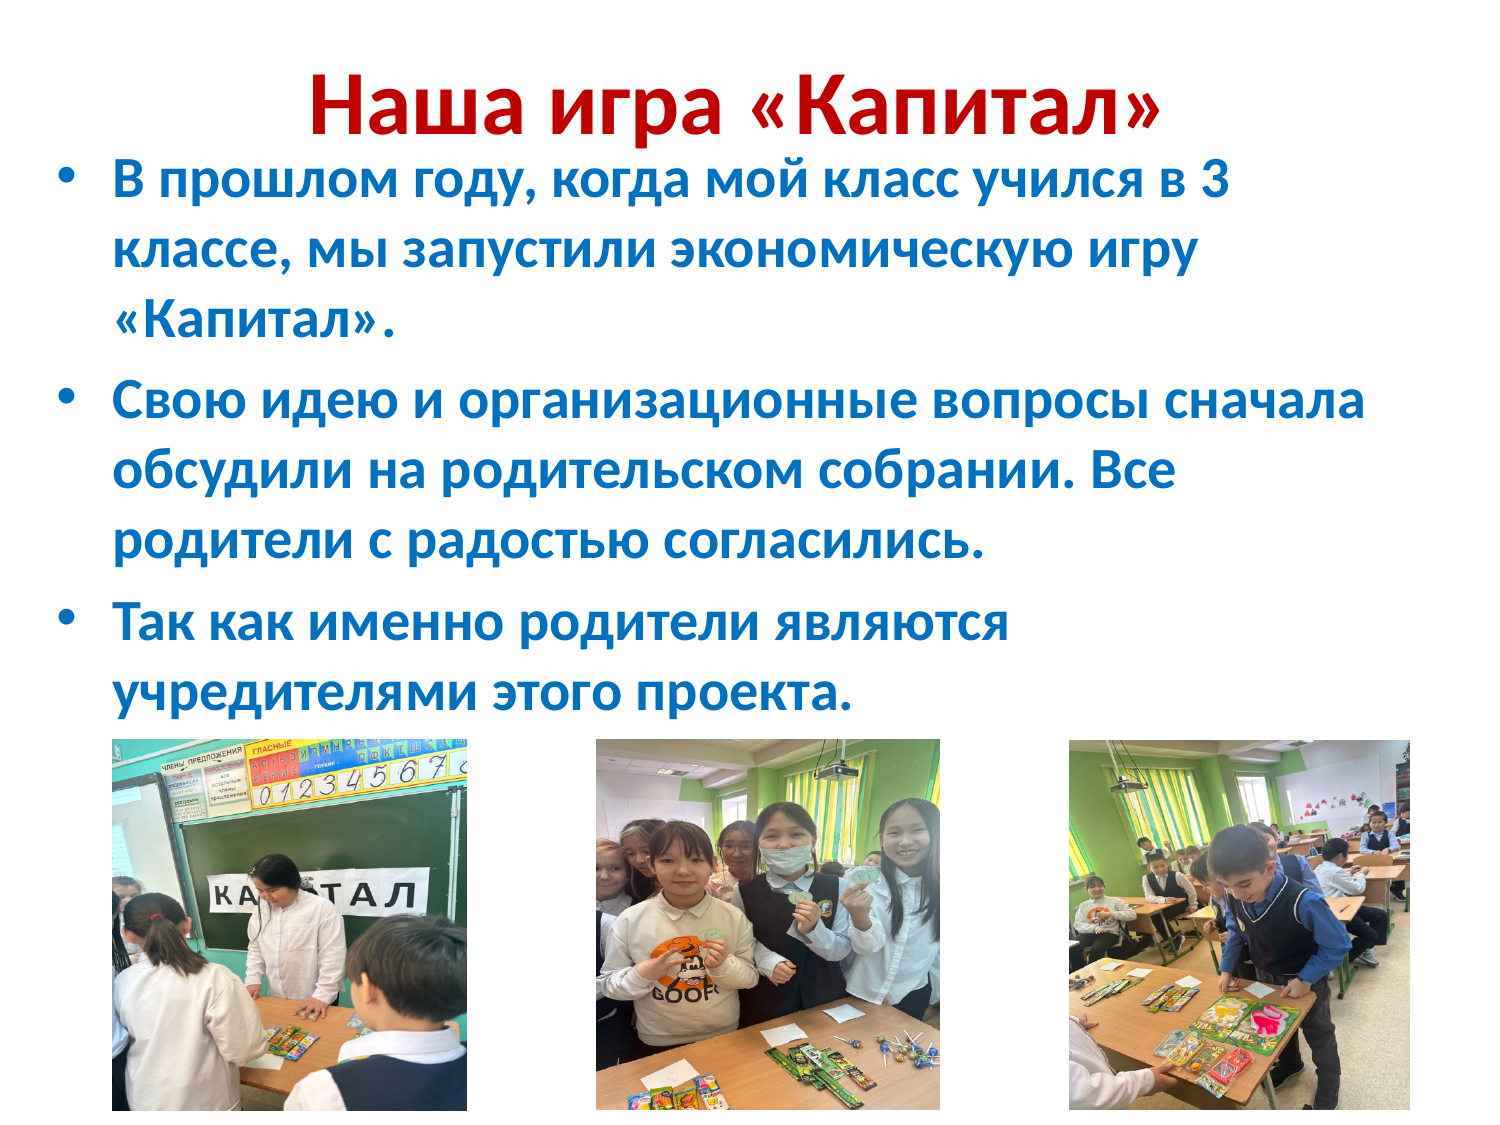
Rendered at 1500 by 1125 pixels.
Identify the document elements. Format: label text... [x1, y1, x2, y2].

list В прошлом году, когда мой класс учился в 3 классе, мы запустили экономическую игру «Капитал». Свою идею и организационные вопросы сначала обсудили на родительском собрании. Все родители с радостью согласились. Так как именно родители являются учредителями этого проекта. [41, 131, 1392, 917]
title Наша игра «Капитал» [64, 3, 1415, 192]
picture [596, 738, 940, 1110]
picture [1068, 740, 1410, 1110]
picture [111, 738, 467, 1112]
